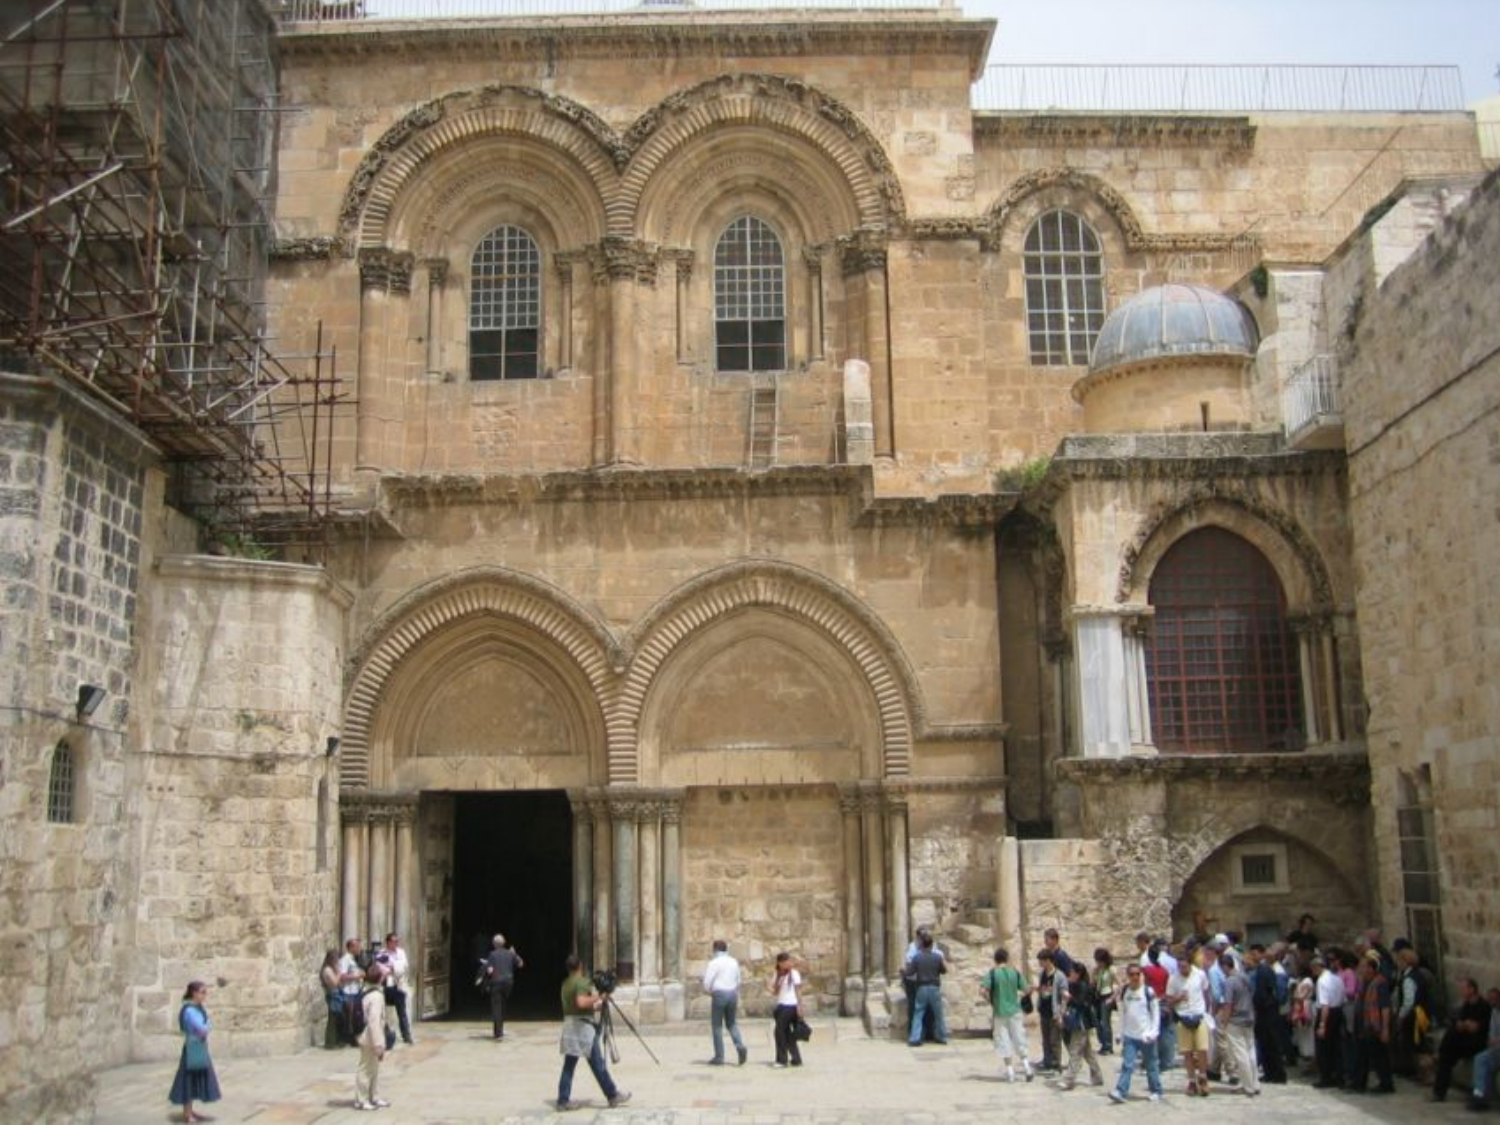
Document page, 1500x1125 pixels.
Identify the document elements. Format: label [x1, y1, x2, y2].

list [0, 0, 1500, 1125]
